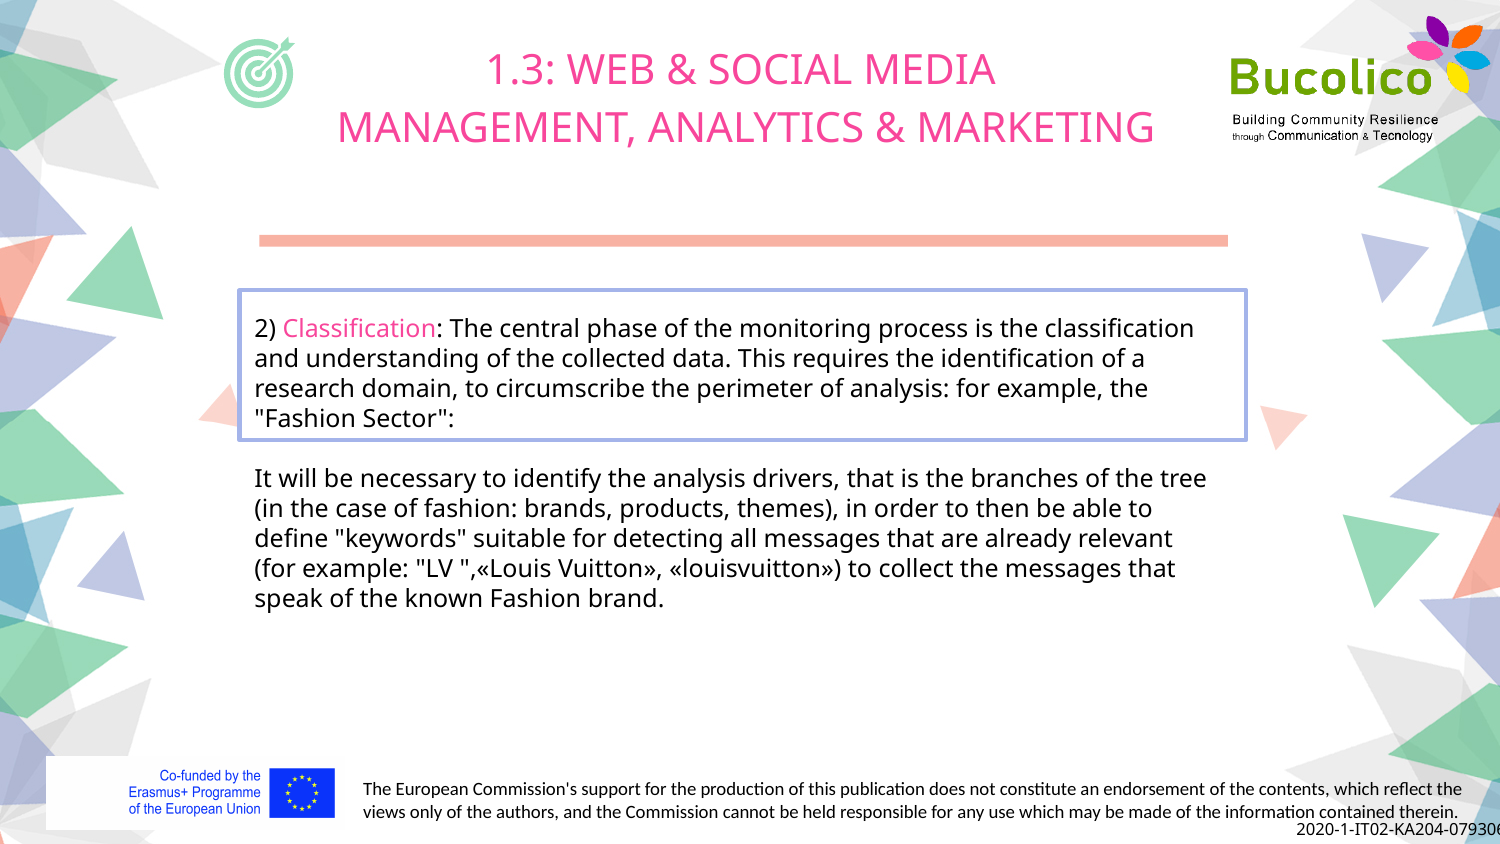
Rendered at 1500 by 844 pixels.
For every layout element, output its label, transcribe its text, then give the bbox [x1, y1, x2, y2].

text_box 1.3: WEB & SOCIAL MEDIA MANAGEMENT, ANALYTICS & MARKETING [223, 49, 1210, 145]
text_box [221, 34, 298, 111]
text_box [237, 288, 1248, 442]
text_box [257, 233, 1230, 249]
text_box The European Commission's support for the production of this publication does not constitute an endorsement of the contents, which reflect the views only of the authors, and the Commission cannot be held responsible for any use which may be made of the information contained therein. [348, 769, 1486, 830]
text_box 2) Classification: The central phase of the monitoring process is the classification and understanding of the collected data. This requires the identification of a research domain, to circumscribe the perimeter of analysis: for example, the "Fashion Sector": It will be necessary to identify the analysis drivers, that is the branches of the tree (in the case of fashion: brands, products, themes), in order to then be able to define "keywords" suitable for detecting all messages that are already relevant (for example: "LV ",«Louis Vuitton», «louisvuitton») to collect the messages that speak of the known Fashion brand. [239, 305, 1258, 620]
picture [0, 0, 1500, 844]
